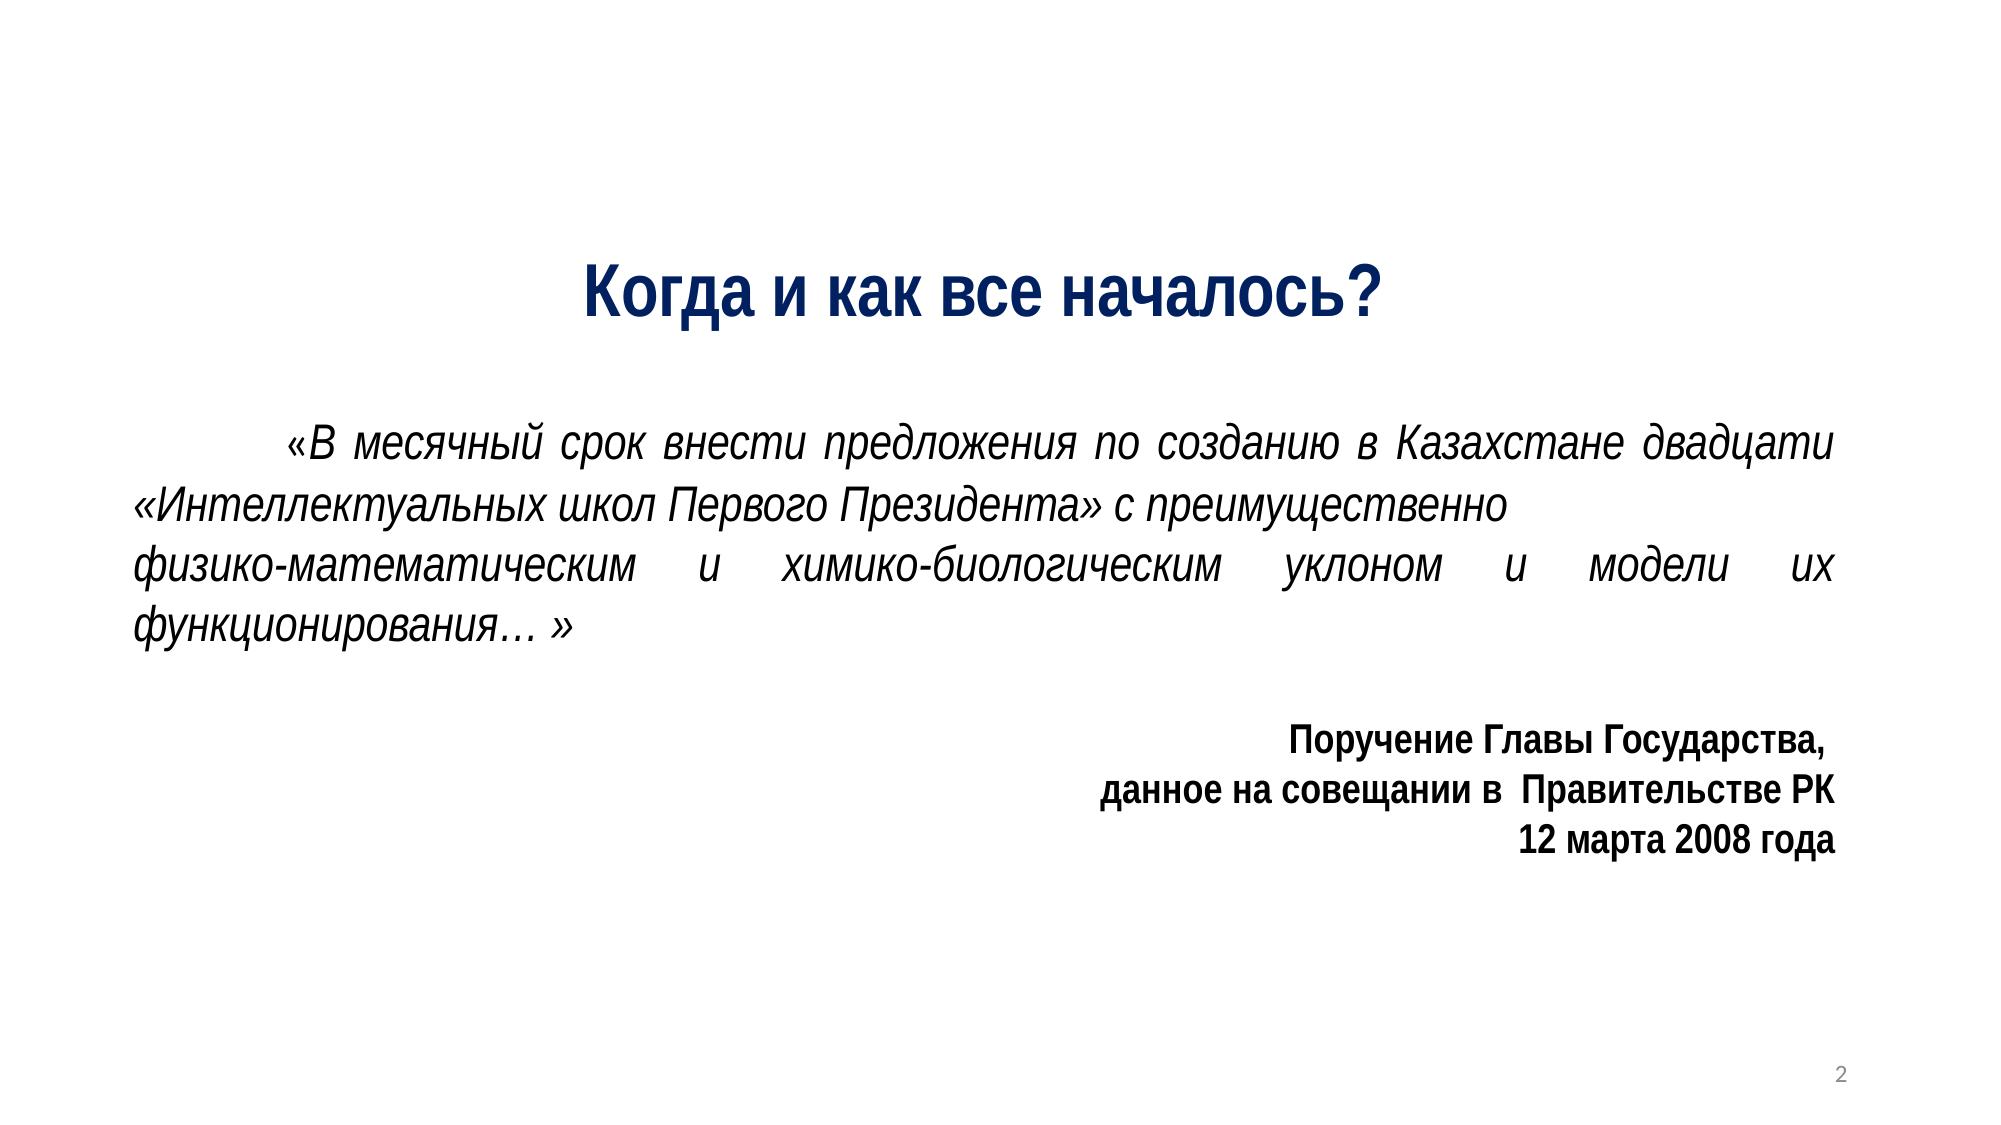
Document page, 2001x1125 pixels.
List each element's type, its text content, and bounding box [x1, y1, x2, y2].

slide_number 2 [1412, 1042, 1863, 1103]
text_box Когда и как все началось? «В месячный срок внести предложения по созданию в Казахстане двадцати «Интеллектуальных школ Первого Президента» с преимущественно физико-математическим и химико-биологическим уклоном и модели их функционирования… » Поручение Главы Государства, данное на совещании в Правительстве РК 12 марта 2008 года [118, 54, 1850, 982]
